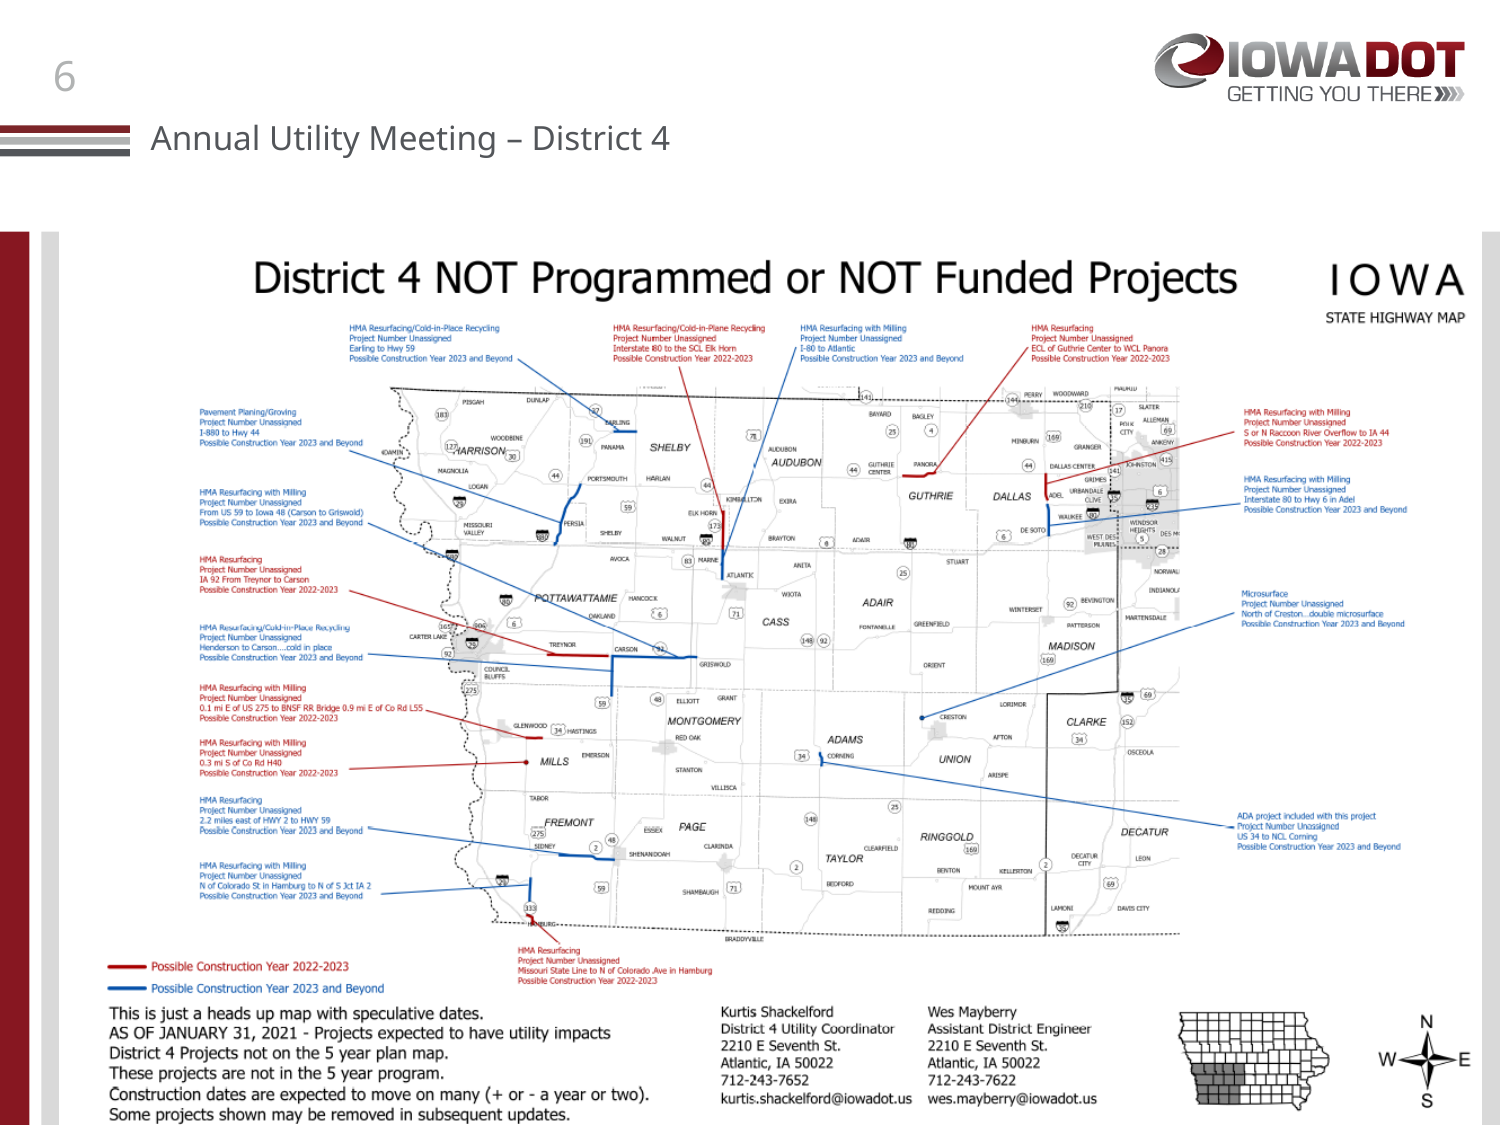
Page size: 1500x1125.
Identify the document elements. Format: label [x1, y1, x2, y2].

picture [59, 231, 1482, 1125]
text_box [39, 230, 60, 1125]
picture [1147, 23, 1471, 114]
text_box [0, 230, 32, 1125]
text_box [1480, 230, 1500, 1125]
